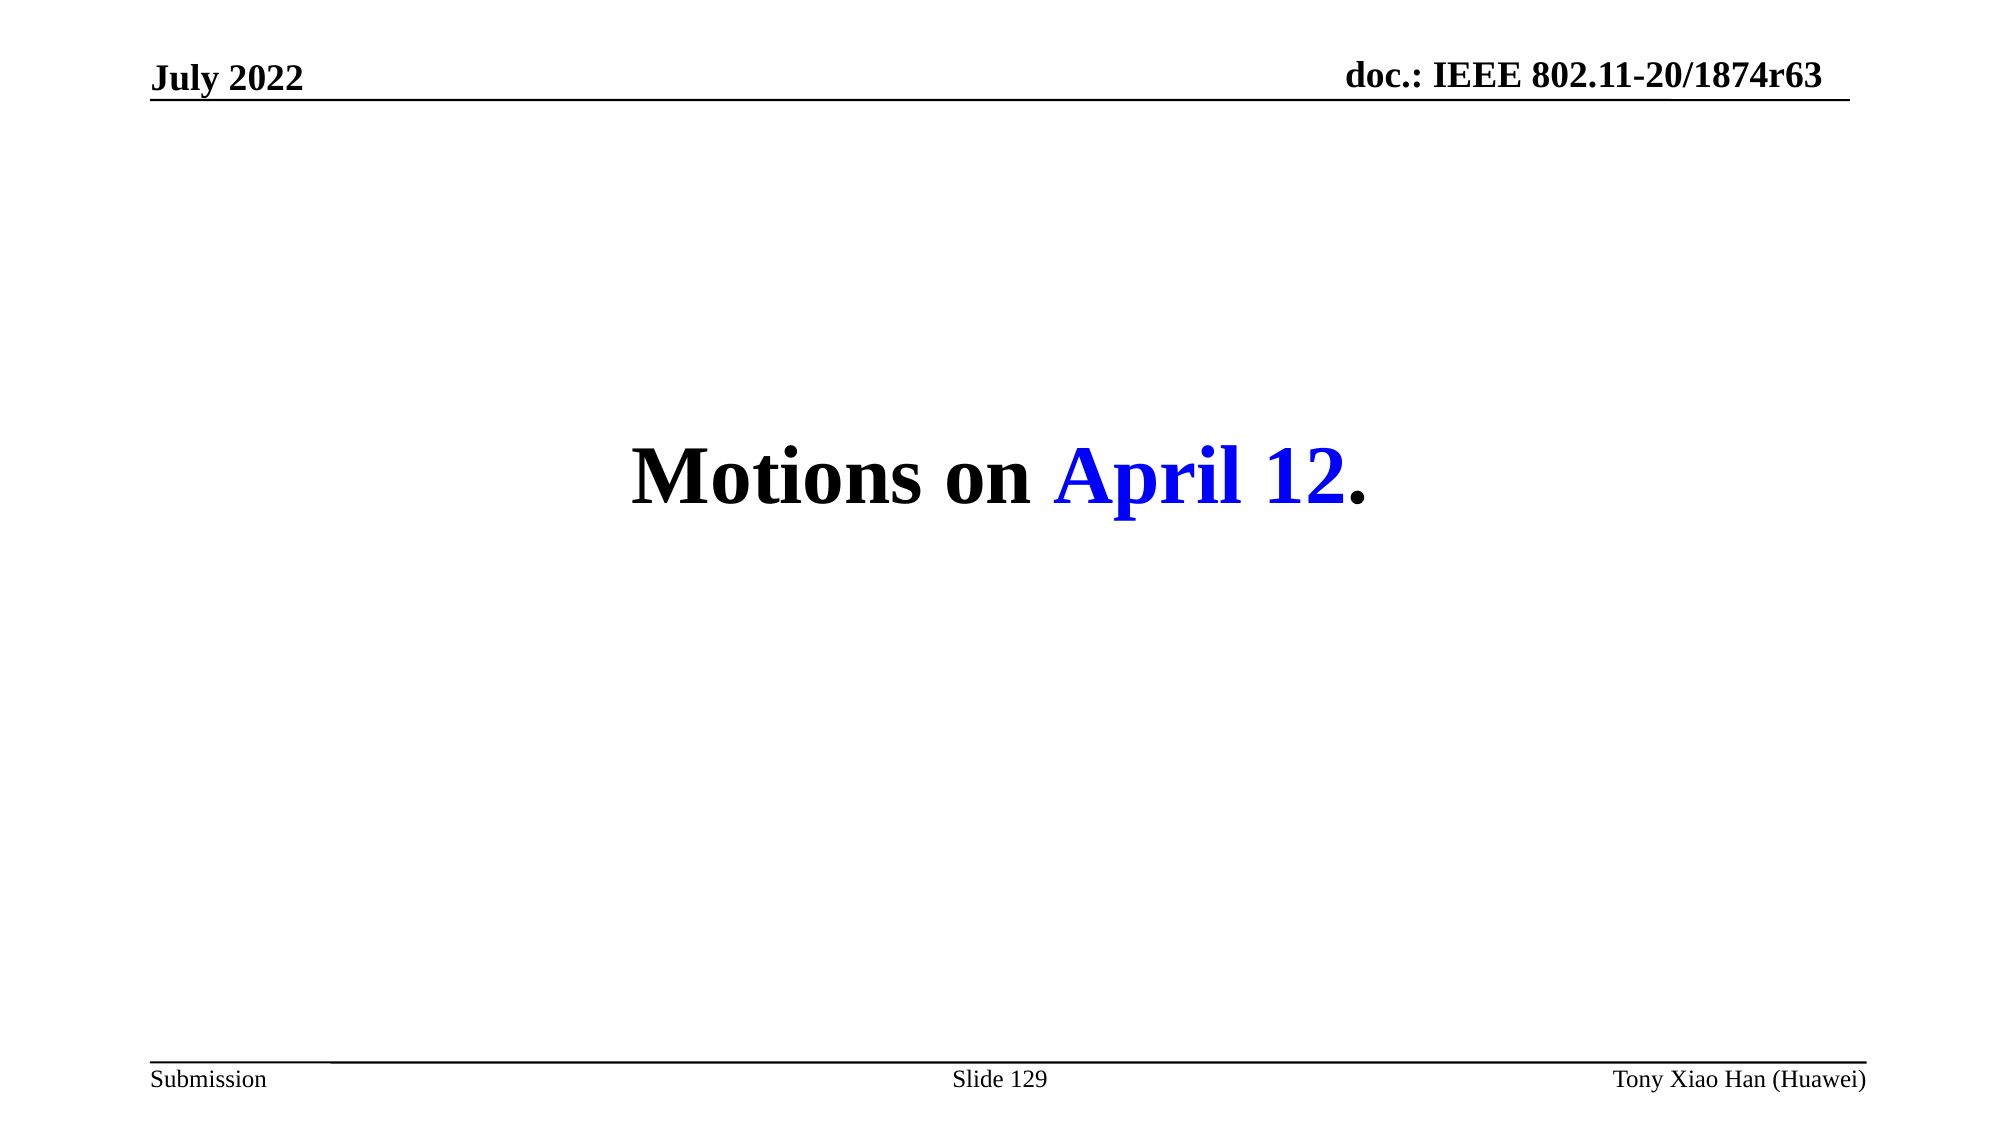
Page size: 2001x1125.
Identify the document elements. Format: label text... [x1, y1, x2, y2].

text_box Motions on April 12. [331, 412, 1669, 950]
